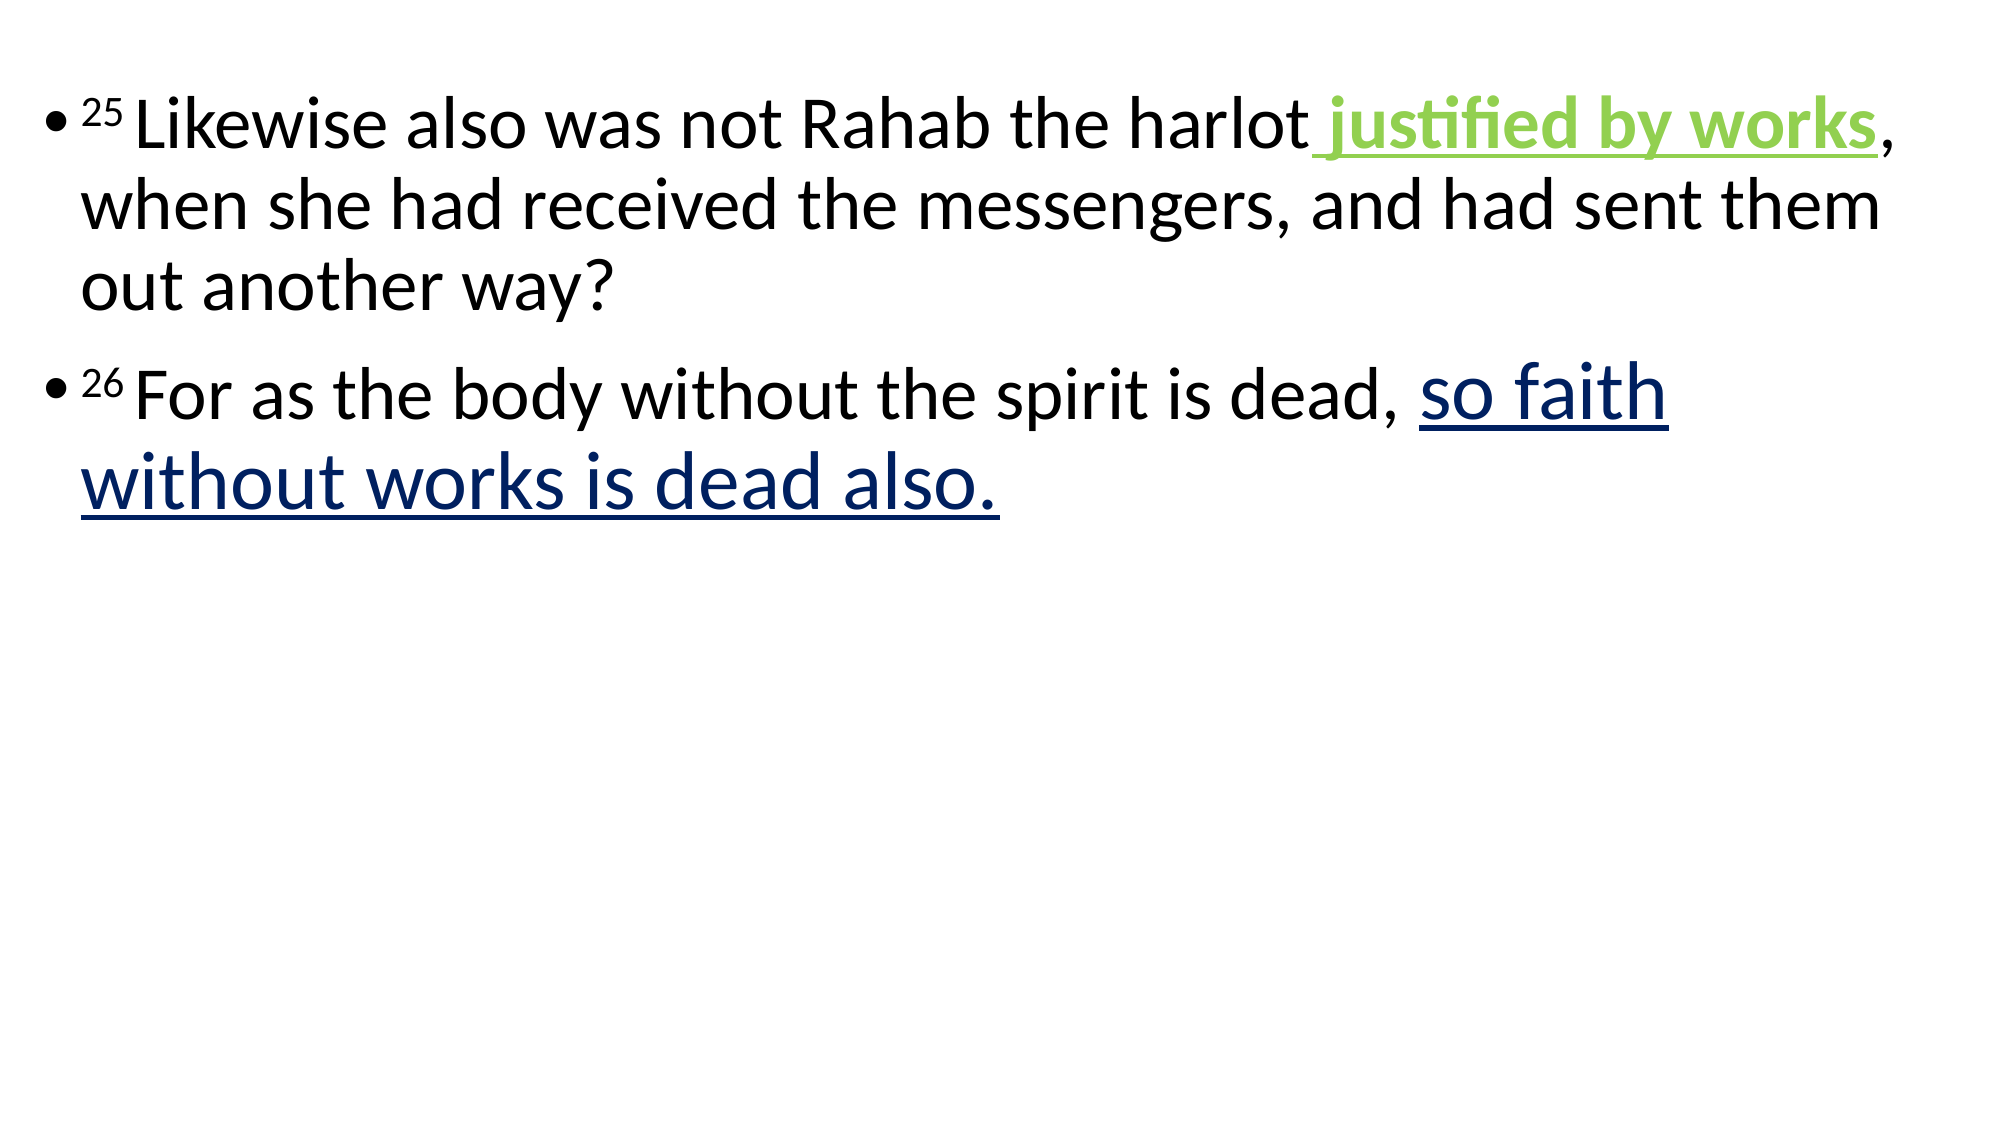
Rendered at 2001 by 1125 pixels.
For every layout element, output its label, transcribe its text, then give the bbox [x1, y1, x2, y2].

list 25 Likewise also was not Rahab the harlot justified by works, when she had received the messengers, and had sent them out another way? 26 For as the body without the spirit is dead, so faith without works is dead also. [28, 76, 1944, 1085]
